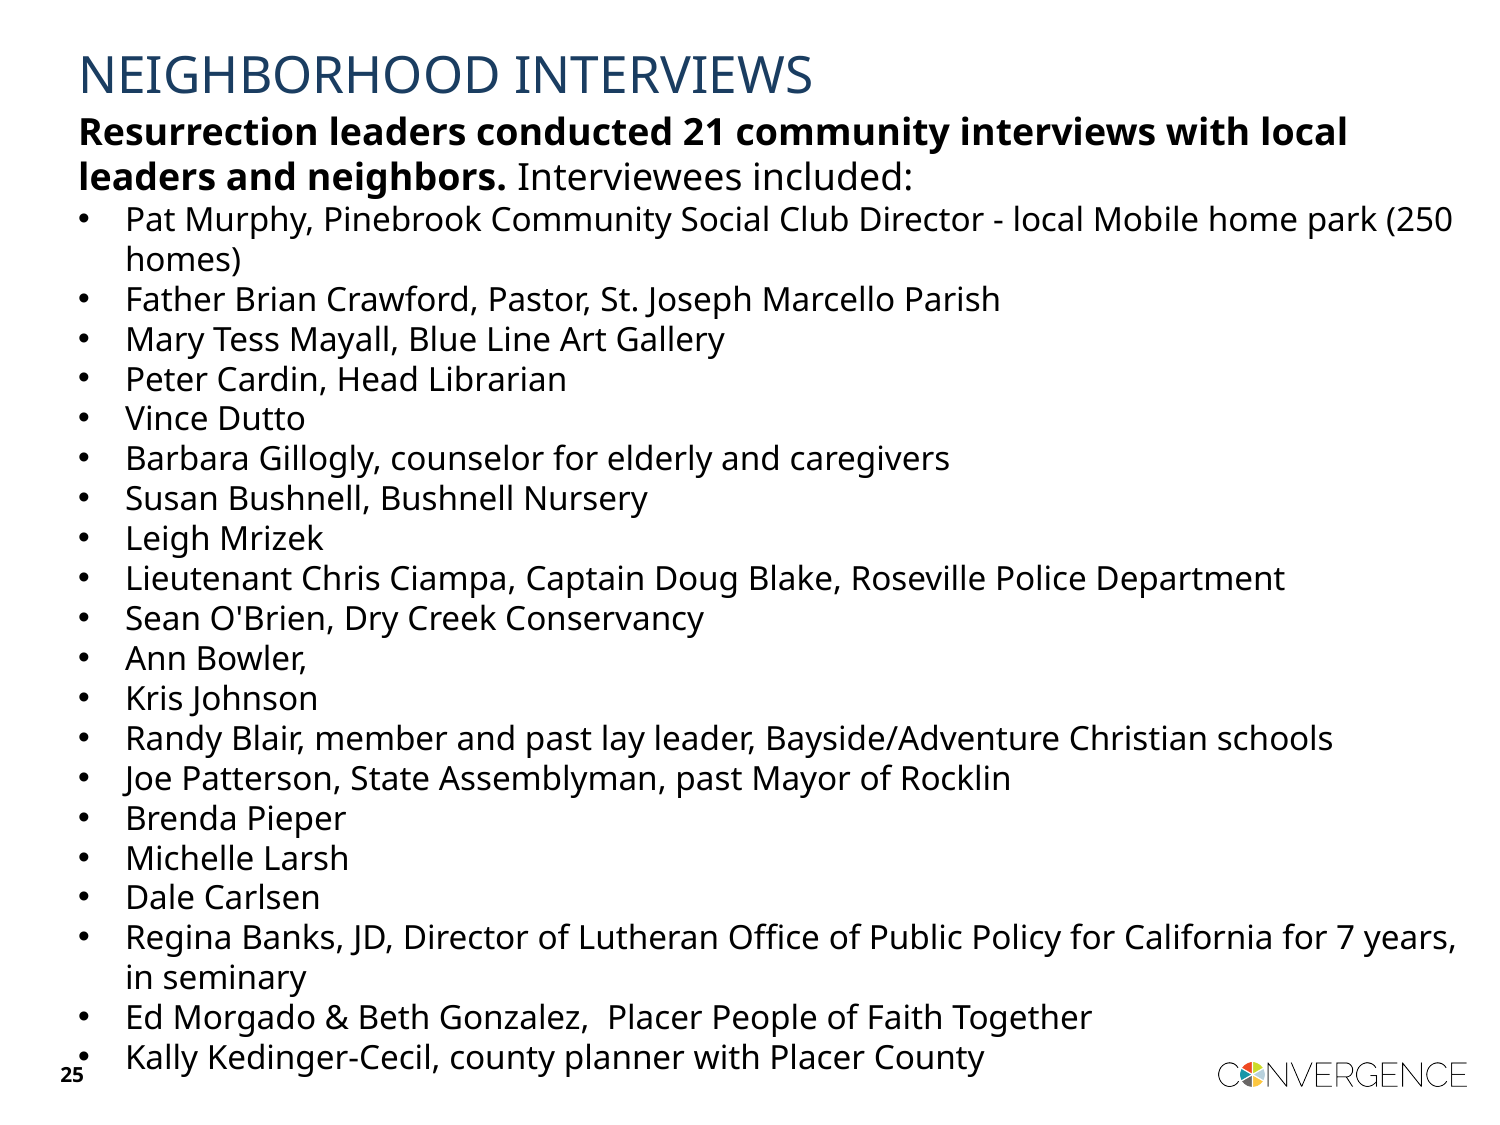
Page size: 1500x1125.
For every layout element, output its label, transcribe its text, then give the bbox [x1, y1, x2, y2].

text_box NEIGHBORHOOD INTERVIEWS [78, 34, 992, 100]
text_box Resurrection leaders conducted 21 community interviews with local leaders and neighbors. Interviewees included: Pat Murphy, Pinebrook Community Social Club Director - local Mobile home park (250 homes) Father Brian Crawford, Pastor, St. Joseph Marcello Parish Mary Tess Mayall, Blue Line Art Gallery Peter Cardin, Head Librarian Vince Dutto Barbara Gillogly, counselor for elderly and caregivers Susan Bushnell, Bushnell Nursery Leigh Mrizek Lieutenant Chris Ciampa, Captain Doug Blake, Roseville Police Department Sean O'Brien, Dry Creek Conservancy Ann Bowler, Kris Johnson Randy Blair, member and past lay leader, Bayside/Adventure Christian schools Joe Patterson, State Assemblyman, past Mayor of Rocklin Brenda Pieper Michelle Larsh Dale Carlsen Regina Banks, JD, Director of Lutheran Office of Public Policy for California for 7 years, in seminary Ed Morgado & Beth Gonzalez, Placer People of Faith Together Kally Kedinger-Cecil, county planner with Placer County [78, 100, 1467, 1084]
text_box ‹#› [45, 1054, 111, 1098]
picture [1218, 1062, 1468, 1087]
